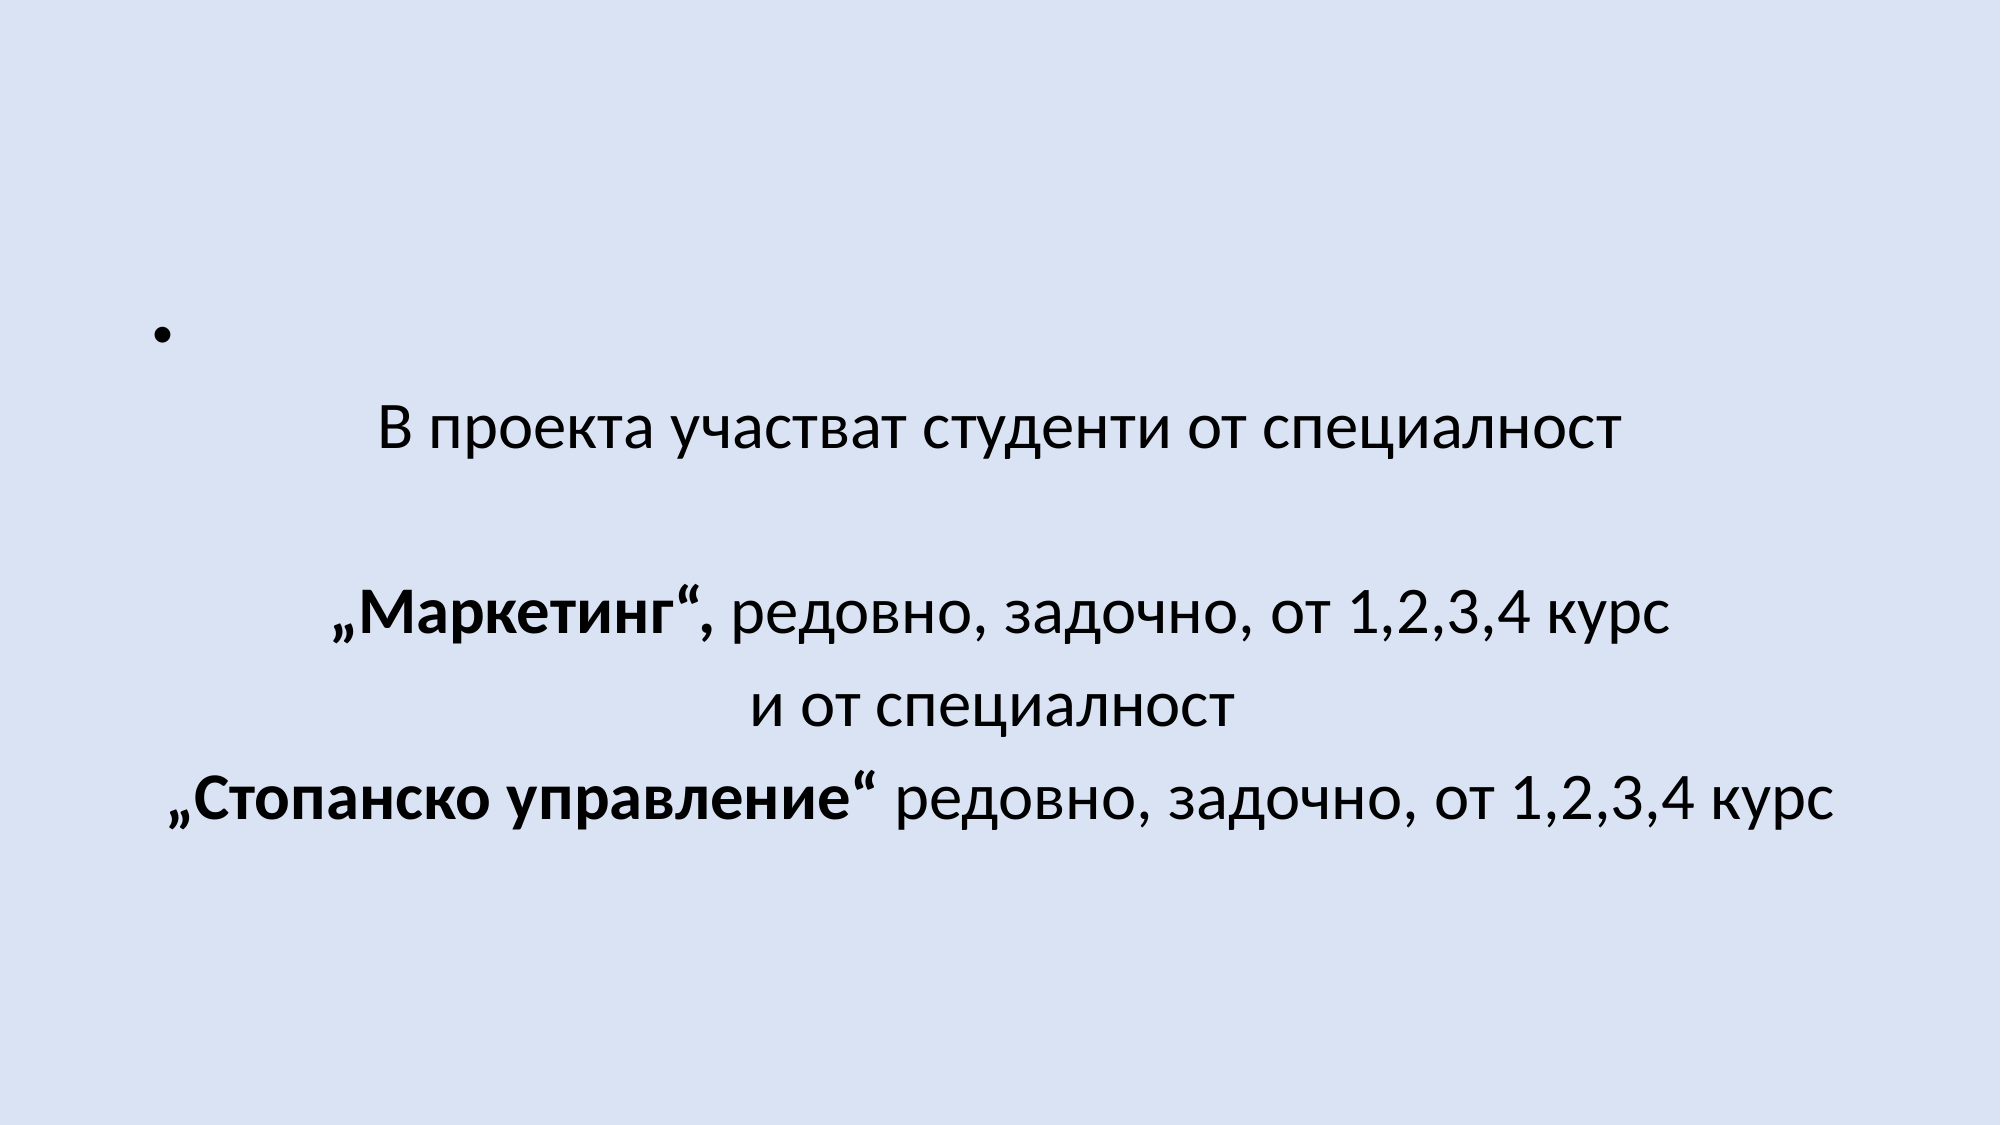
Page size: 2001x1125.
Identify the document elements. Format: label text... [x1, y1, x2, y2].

list В проекта участват студенти от специалност „Маркетинг“, редовно, задочно, от 1,2,3,4 курс и от специалност „Стопанско управление“ редовно, задочно, от 1,2,3,4 курс [137, 299, 1863, 1014]
